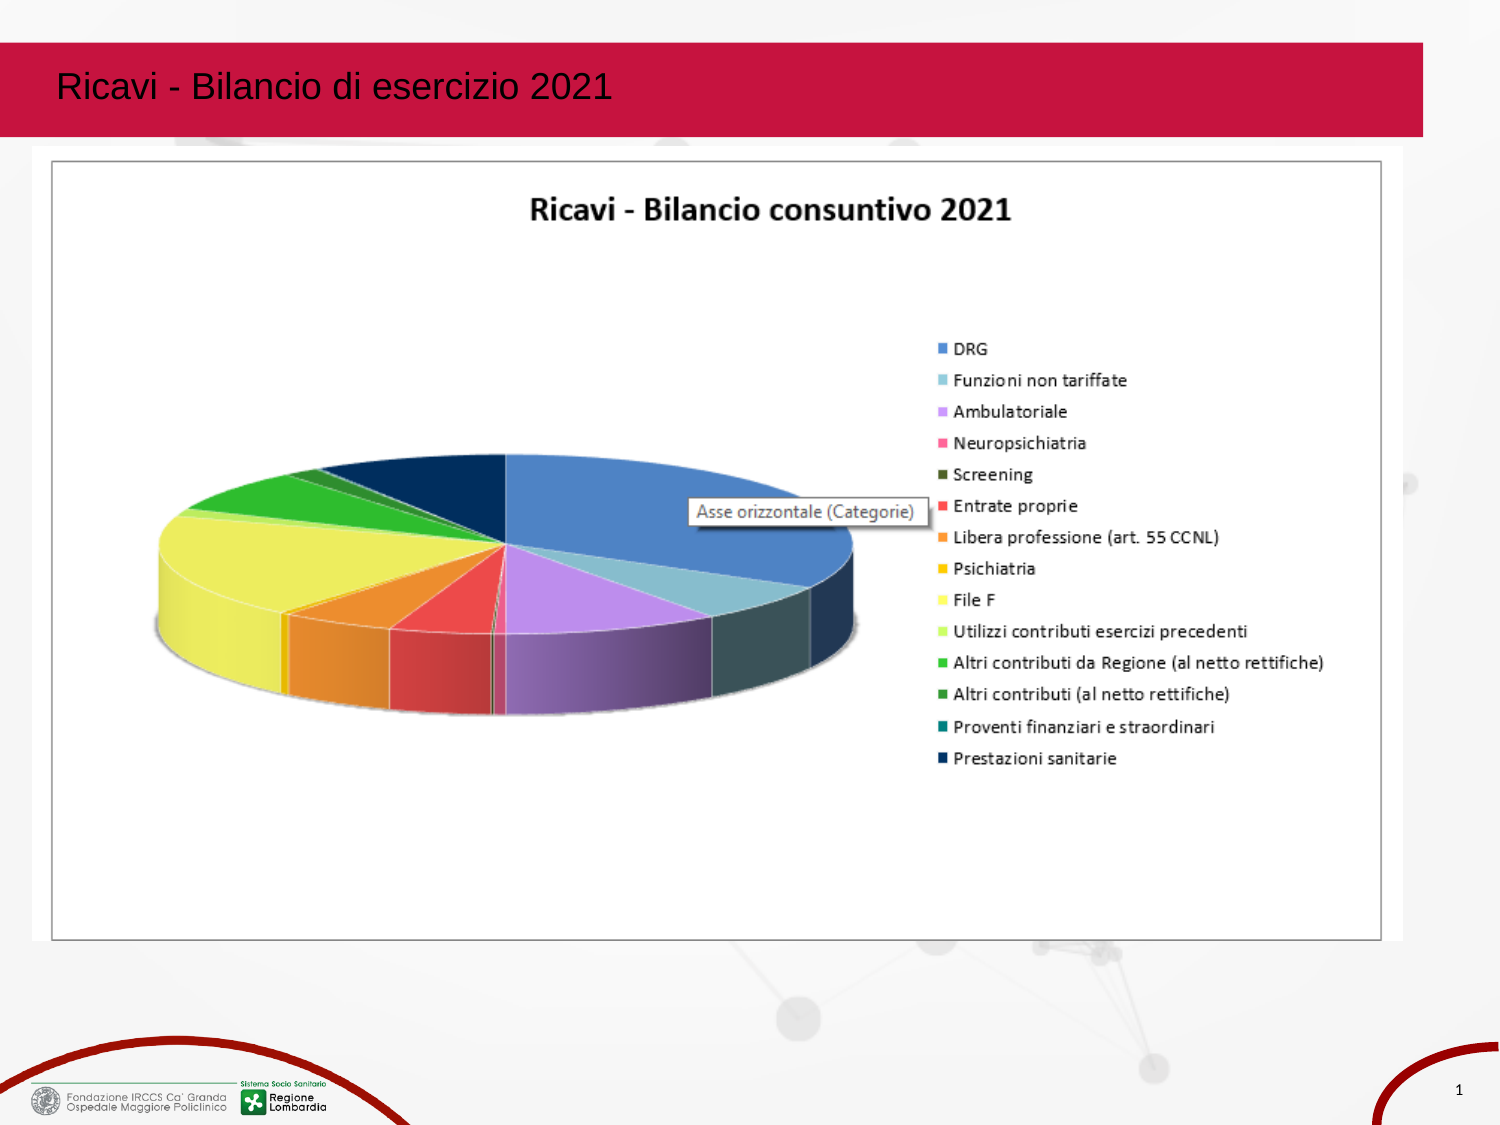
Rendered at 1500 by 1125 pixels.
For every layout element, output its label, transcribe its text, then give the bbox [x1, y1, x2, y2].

picture [0, 0, 1500, 1125]
text_box [85, 1076, 1271, 1104]
text_box [0, 41, 1425, 139]
text_box Ricavi - Bilancio di esercizio 2021 [41, 54, 975, 145]
text_box 1 [1435, 1076, 1483, 1102]
